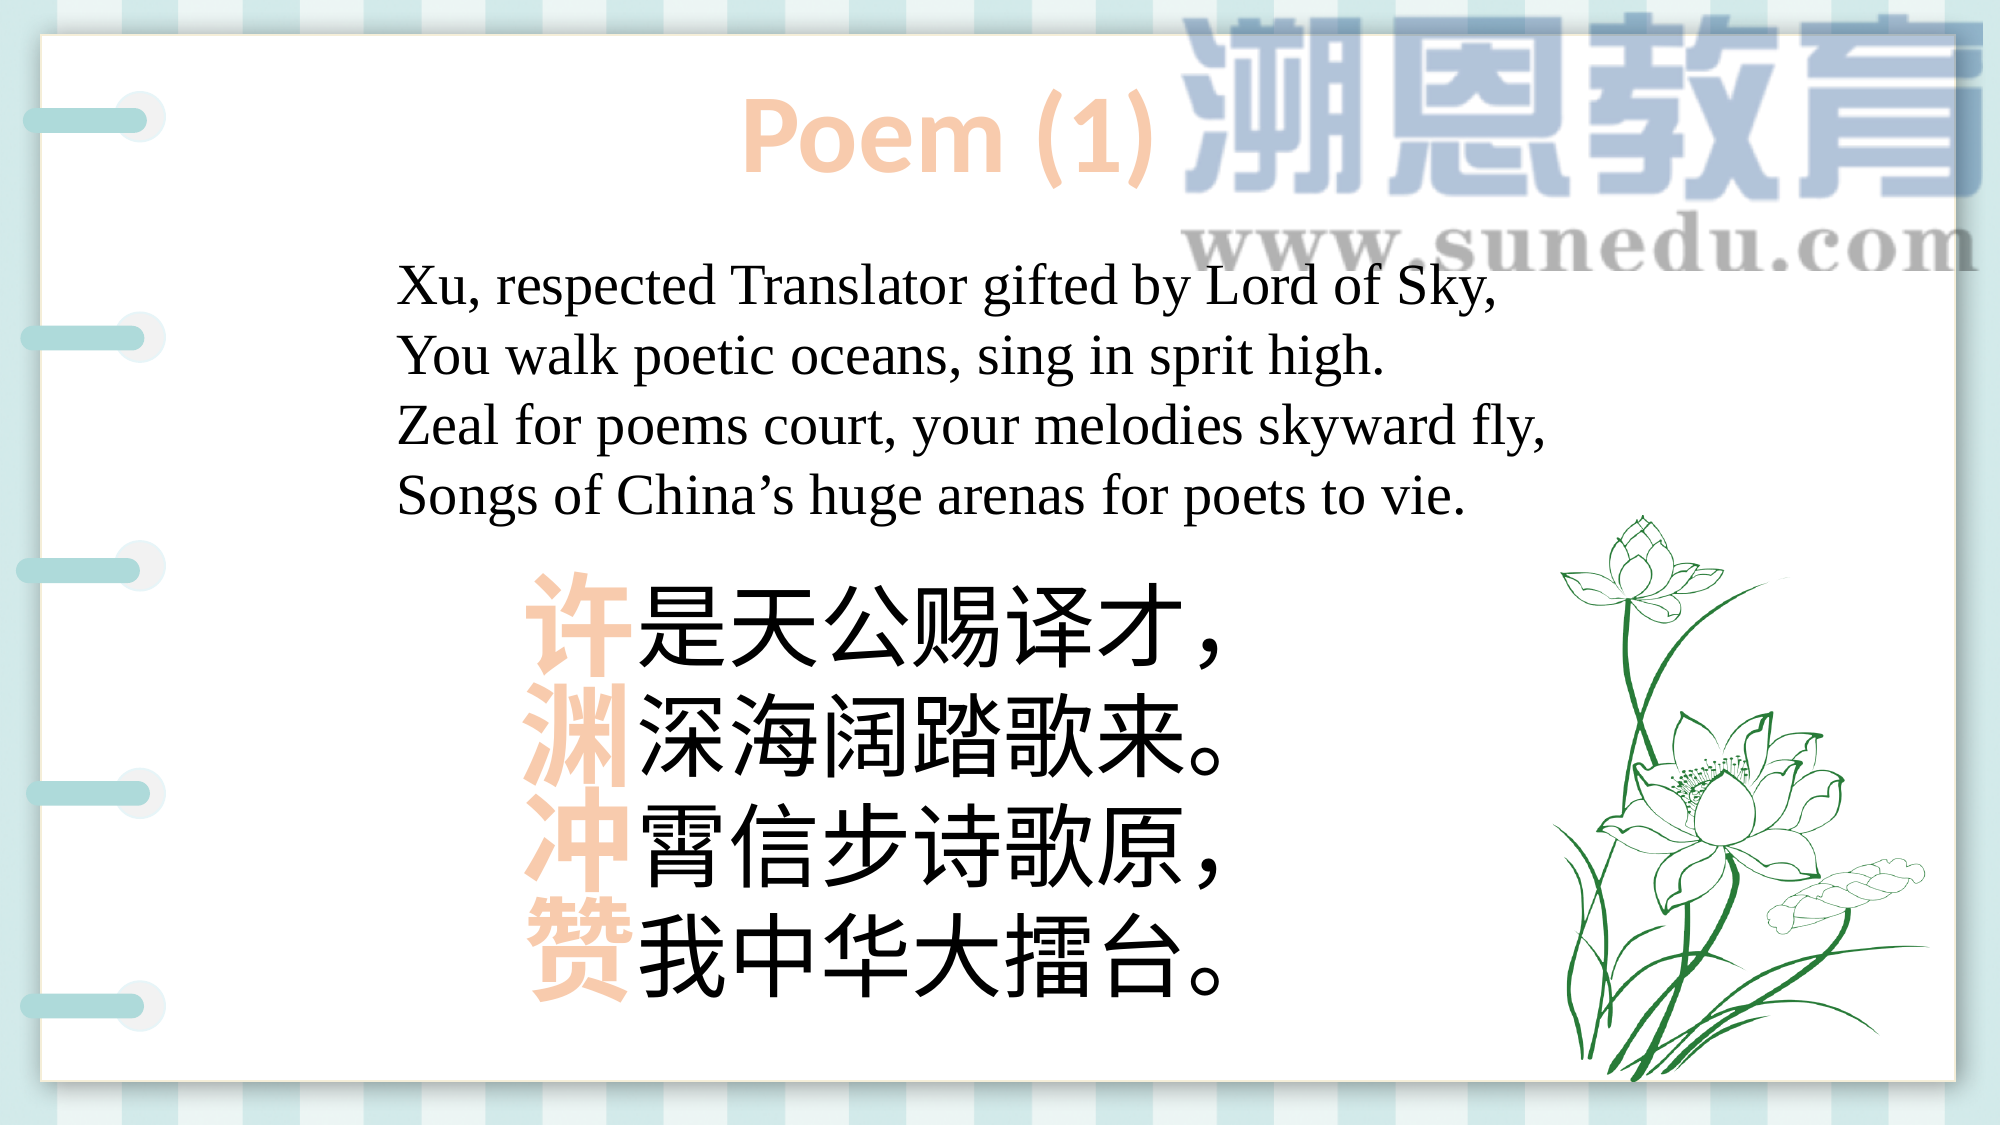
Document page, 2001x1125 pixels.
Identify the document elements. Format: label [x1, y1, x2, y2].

text_box [40, 34, 1955, 1082]
picture [0, 0, 2000, 1125]
